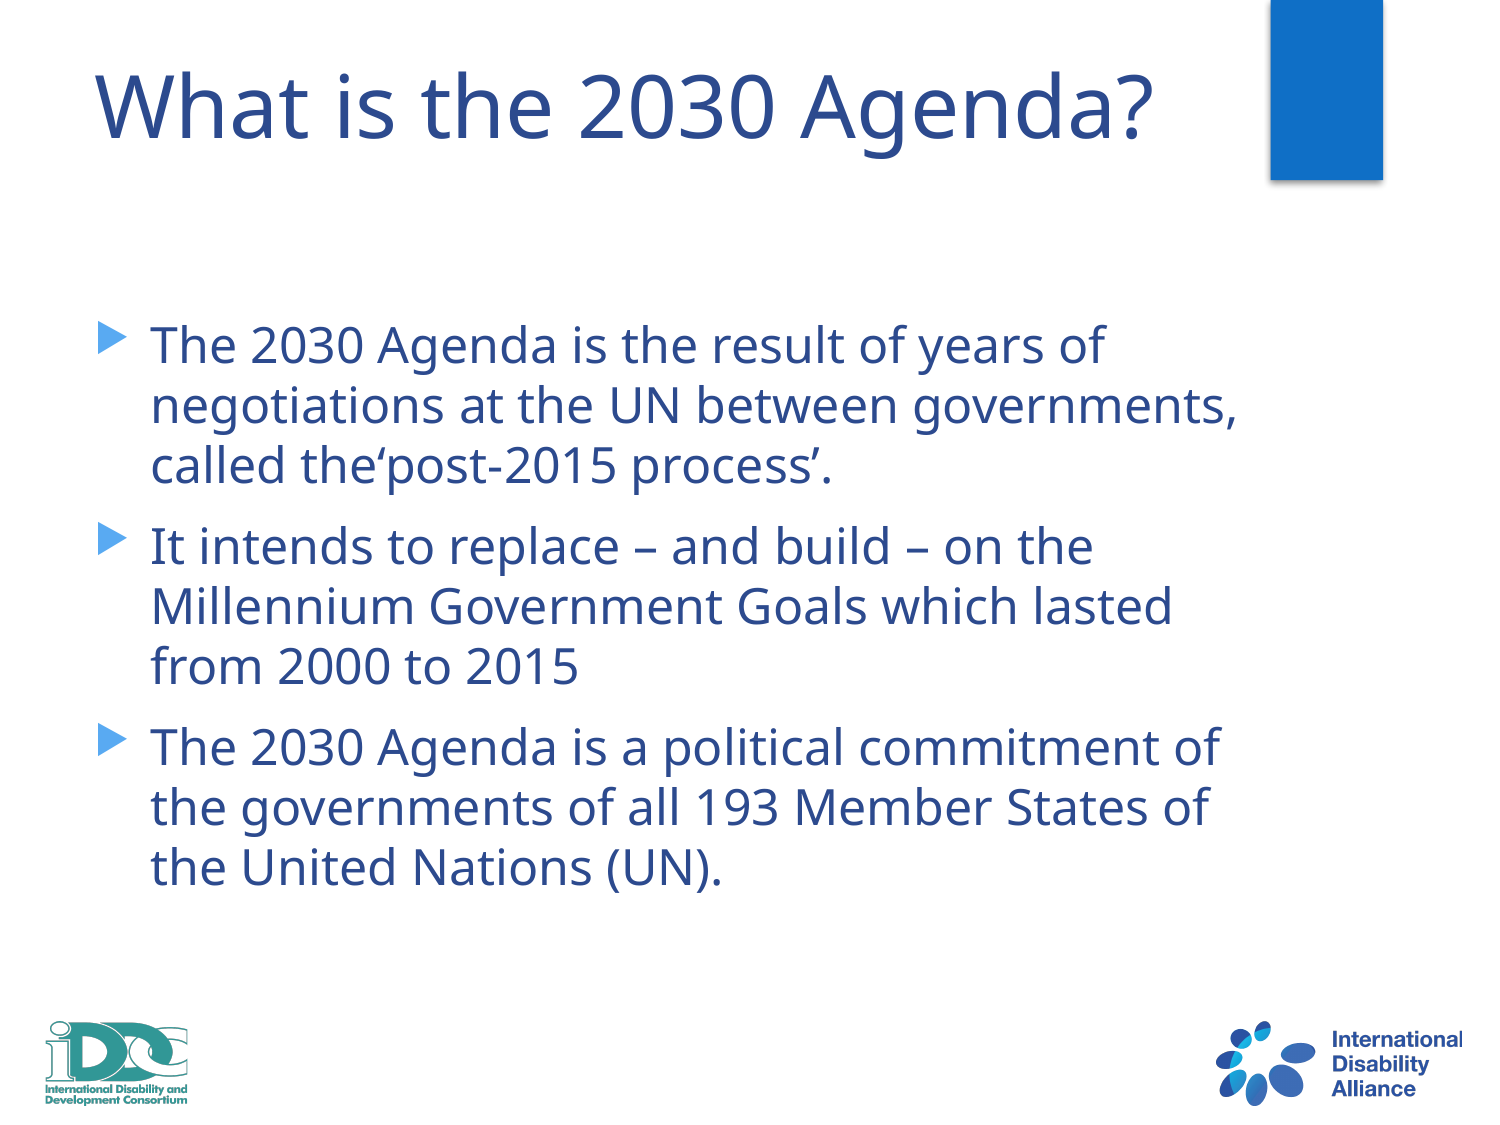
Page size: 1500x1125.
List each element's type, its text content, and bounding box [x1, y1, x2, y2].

title What is the 2030 Agenda? [79, 43, 1237, 179]
list The 2030 Agenda is the result of years of negotiations at the UN between governments, called the‘post-2015 process’. It intends to replace – and build – on the Millennium Government Goals which lasted from 2000 to 2015 The 2030 Agenda is a political commitment of the governments of all 193 Member States of the United Nations (UN). [79, 305, 1294, 959]
